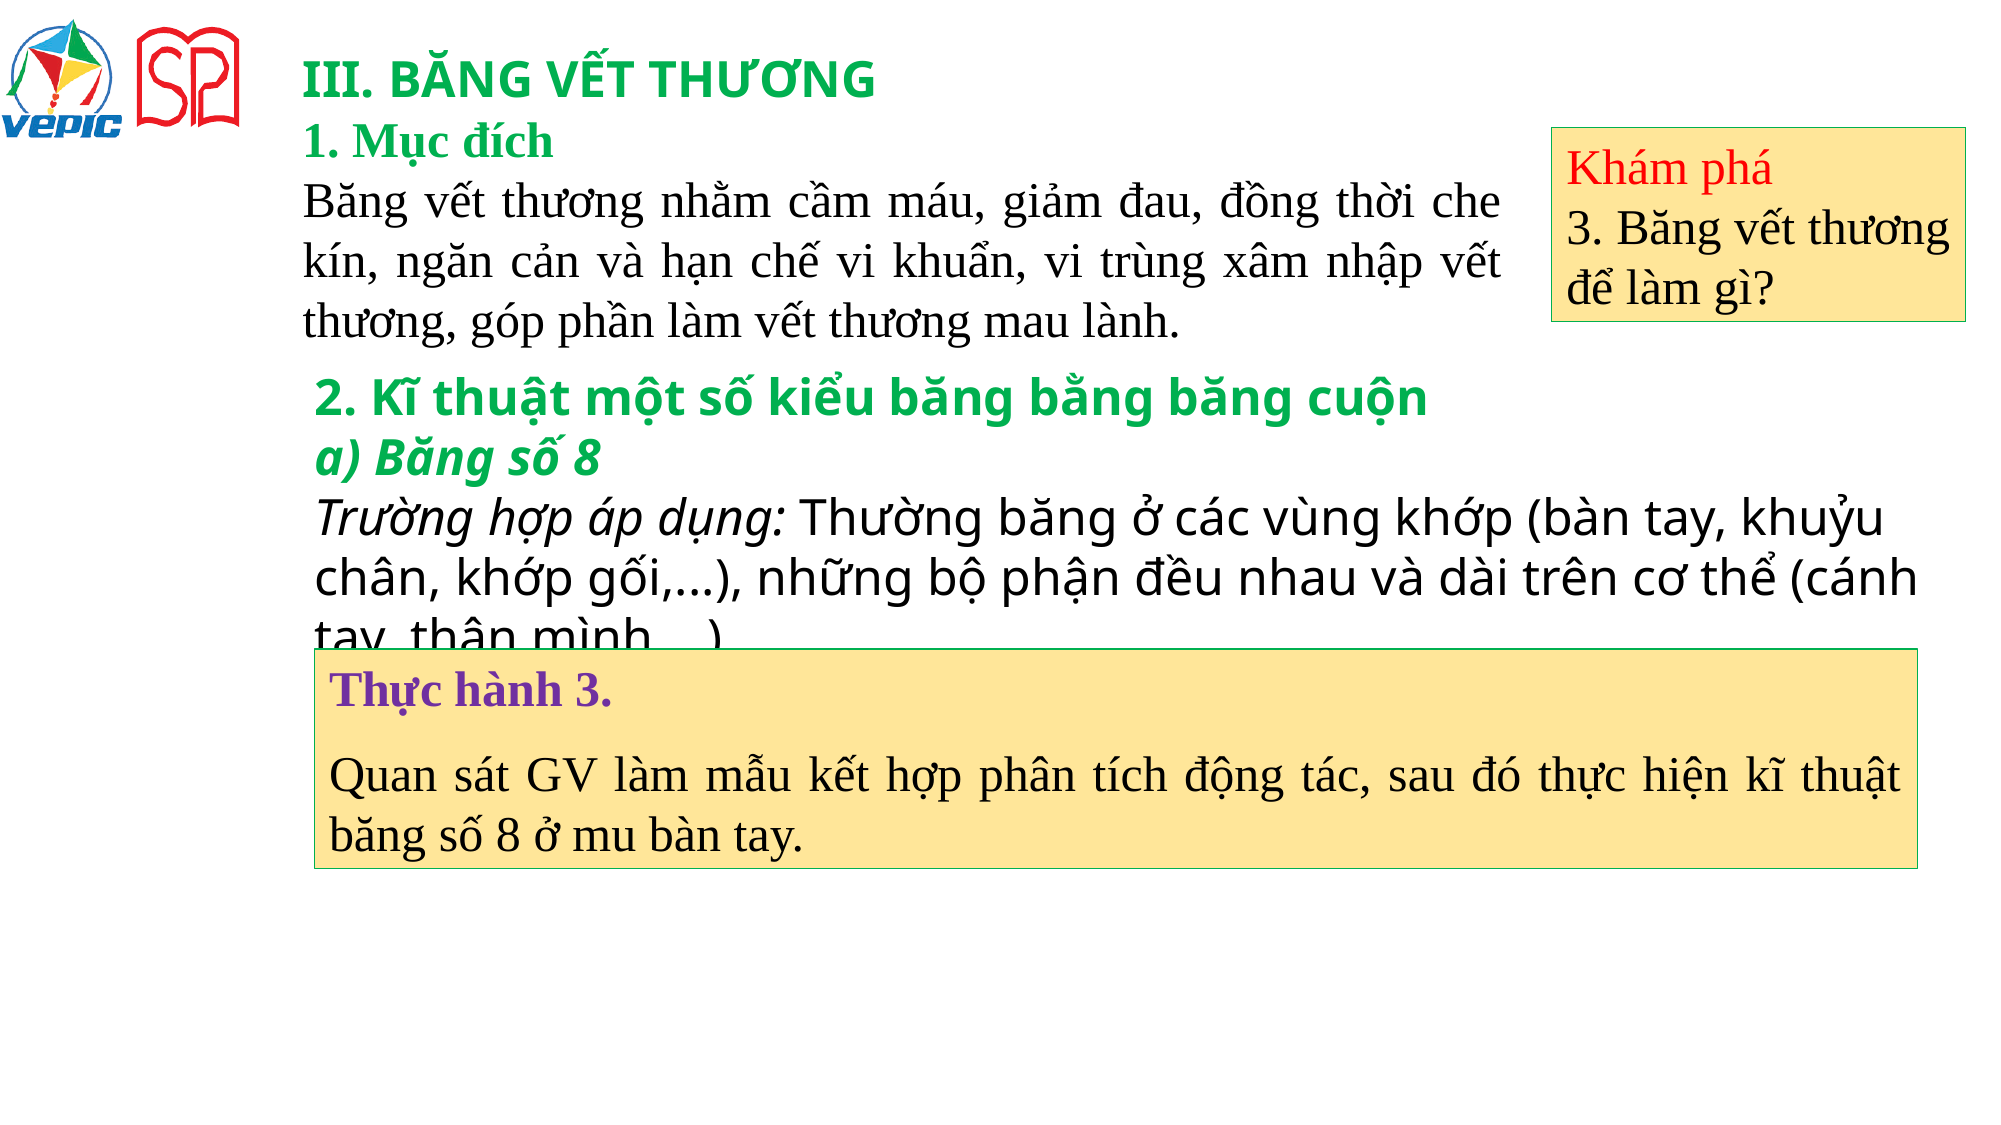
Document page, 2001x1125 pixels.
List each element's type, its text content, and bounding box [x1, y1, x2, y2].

text_box Thực hành 3. Quan sát GV làm mẫu kết hợp phân tích động tác, sau đó thực hiện kĩ thuật băng số 8 ở mu bàn tay. [314, 648, 1918, 869]
picture [0, 15, 122, 139]
text_box Khám phá 3. Băng vết thương để làm gì? [1551, 127, 1966, 322]
text_box 2. Kĩ thuật một số kiểu băng bằng băng cuộn a) Băng số 8 Trường hợp áp dụng: Thường băng ở các vùng khớp (bàn tay, khuỷu chân, khớp gối,...), những bộ phận đều nhau và dài trên cơ thể (cánh tay, thân mình,...). [299, 357, 1966, 673]
text_box III. BĂNG VẾT THƯƠNG 1. Mục đích Băng vết thương nhằm cầm máu, giảm đau, đồng thời che kín, ngăn cản và hạn chế vi khuẩn, vi trùng xâm nhập vết thương, góp phần làm vết thương mau lành. [288, 39, 1517, 355]
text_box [136, 26, 240, 128]
